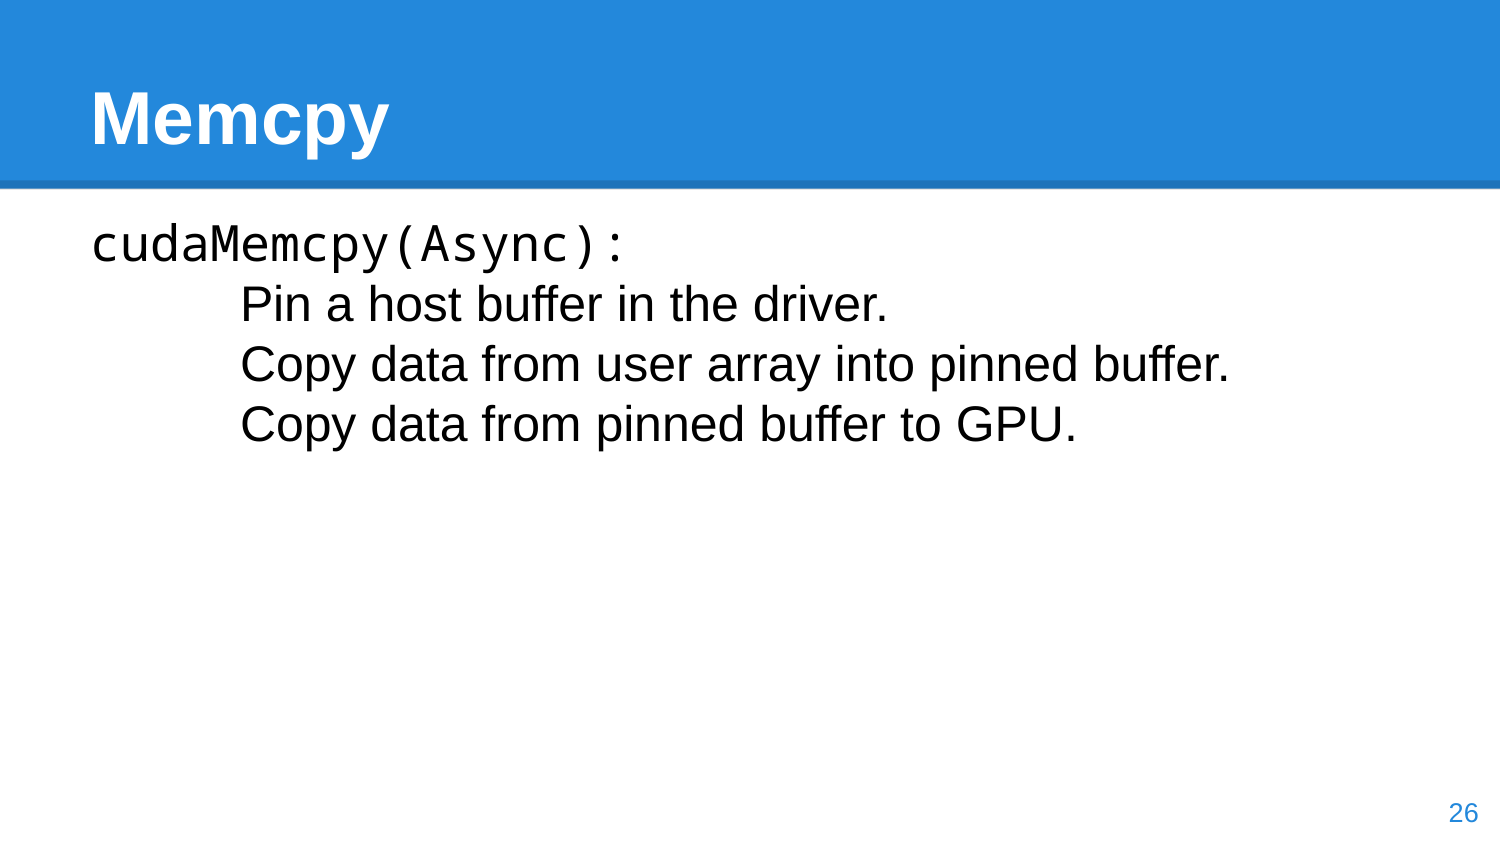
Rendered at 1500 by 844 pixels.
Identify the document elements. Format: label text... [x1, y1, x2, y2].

list cudaMemcpy(Async): Pin a host buffer in the driver. Copy data from user array into pinned buffer. Copy data from pinned buffer to GPU. [75, 196, 1425, 808]
title Memcpy [75, 33, 1425, 175]
slide_number 26 [1403, 779, 1494, 844]
